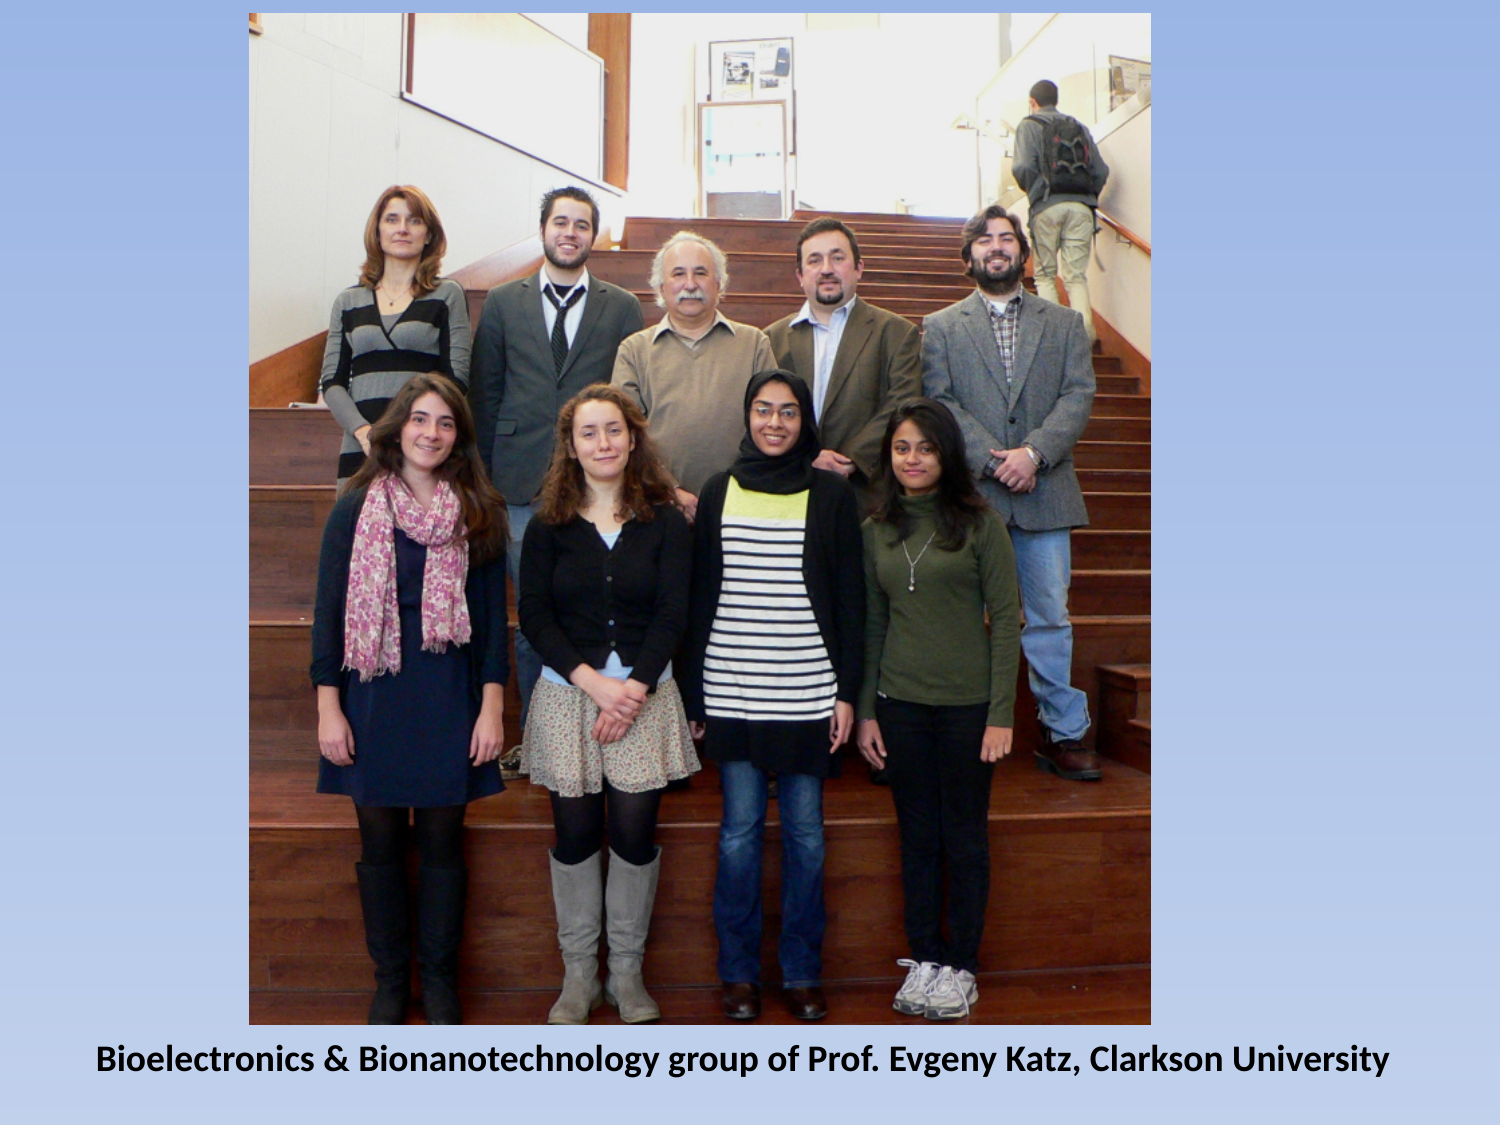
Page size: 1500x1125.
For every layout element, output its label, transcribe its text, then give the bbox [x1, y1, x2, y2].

text_box Bioelectronics & Bionanotechnology group of Prof. Evgeny Katz, Clarkson University [37, 1026, 1450, 1087]
picture [249, 12, 1151, 1026]
